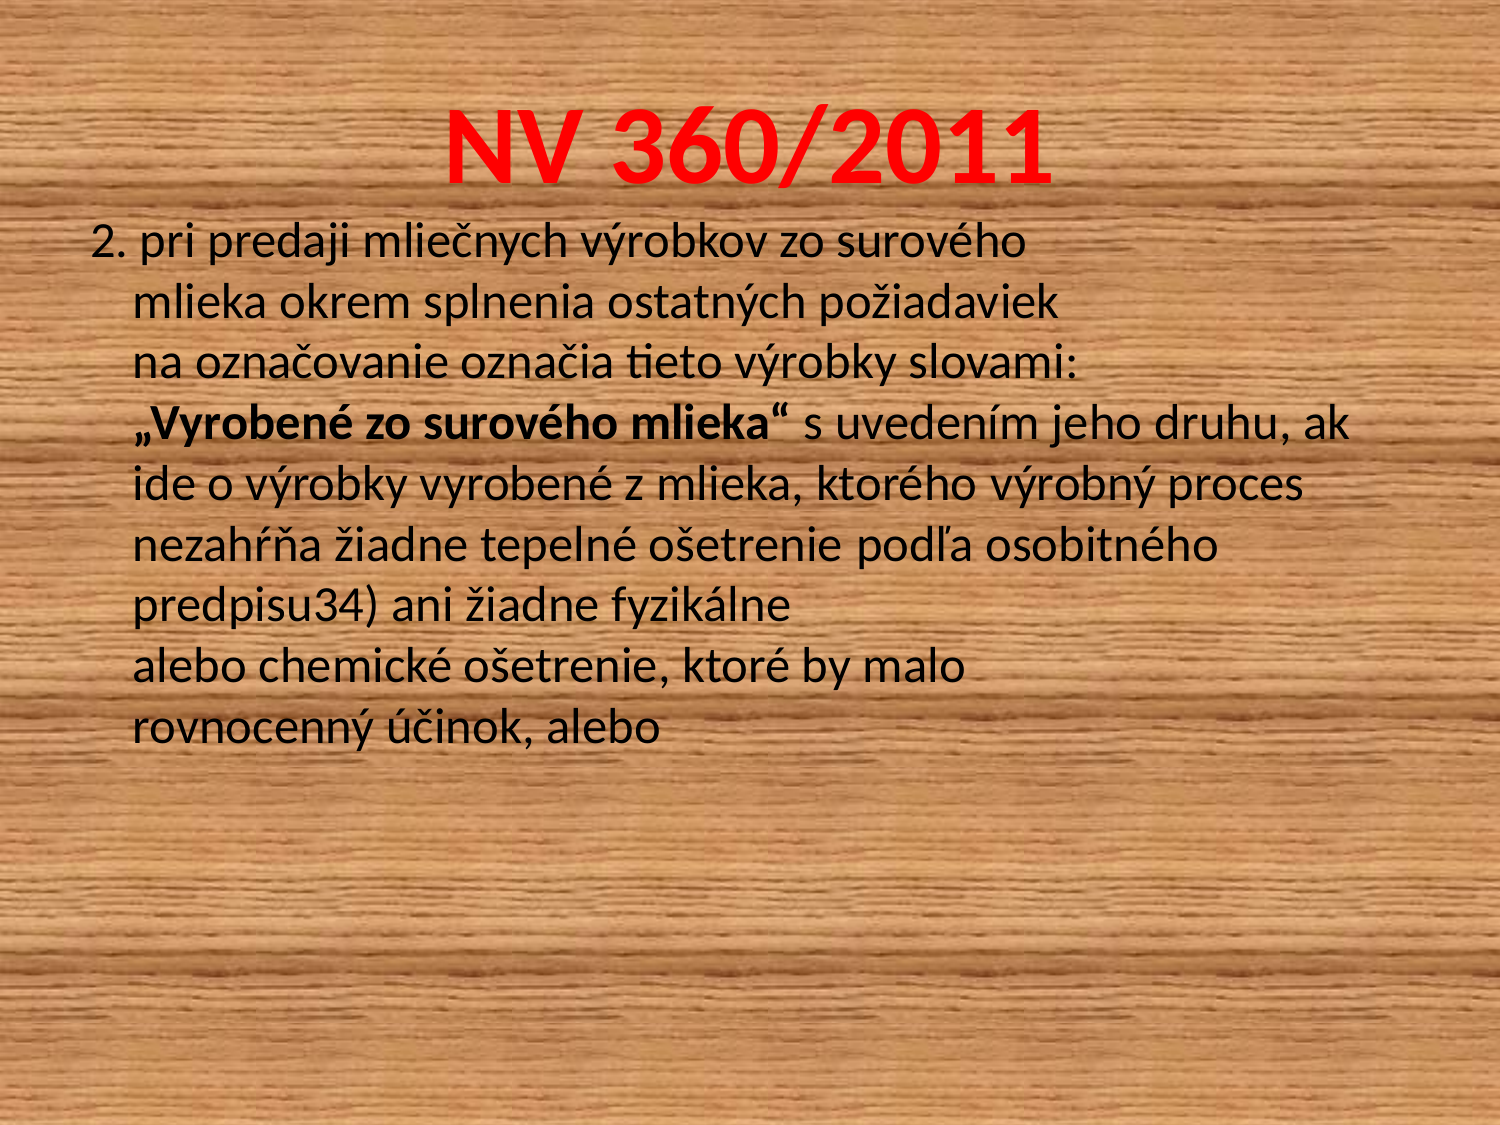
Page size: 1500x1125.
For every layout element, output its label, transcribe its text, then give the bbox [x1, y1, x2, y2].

list 2. pri predaji mliečnych výrobkov zo surového mlieka okrem splnenia ostatných požiadaviek na označovanie označia tieto výrobky slovami: „Vyrobené zo surového mlieka“ s uvedením jeho druhu, ak ide o výrobky vyrobené z mlieka, ktorého výrobný proces nezahŕňa žiadne tepelné ošetrenie podľa osobitného predpisu34) ani žiadne fyzikálne alebo chemické ošetrenie, ktoré by malo rovnocenný účinok, alebo [75, 199, 1425, 1005]
title NV 360/2011 [75, 45, 1425, 199]
picture [0, 0, 1500, 1125]
